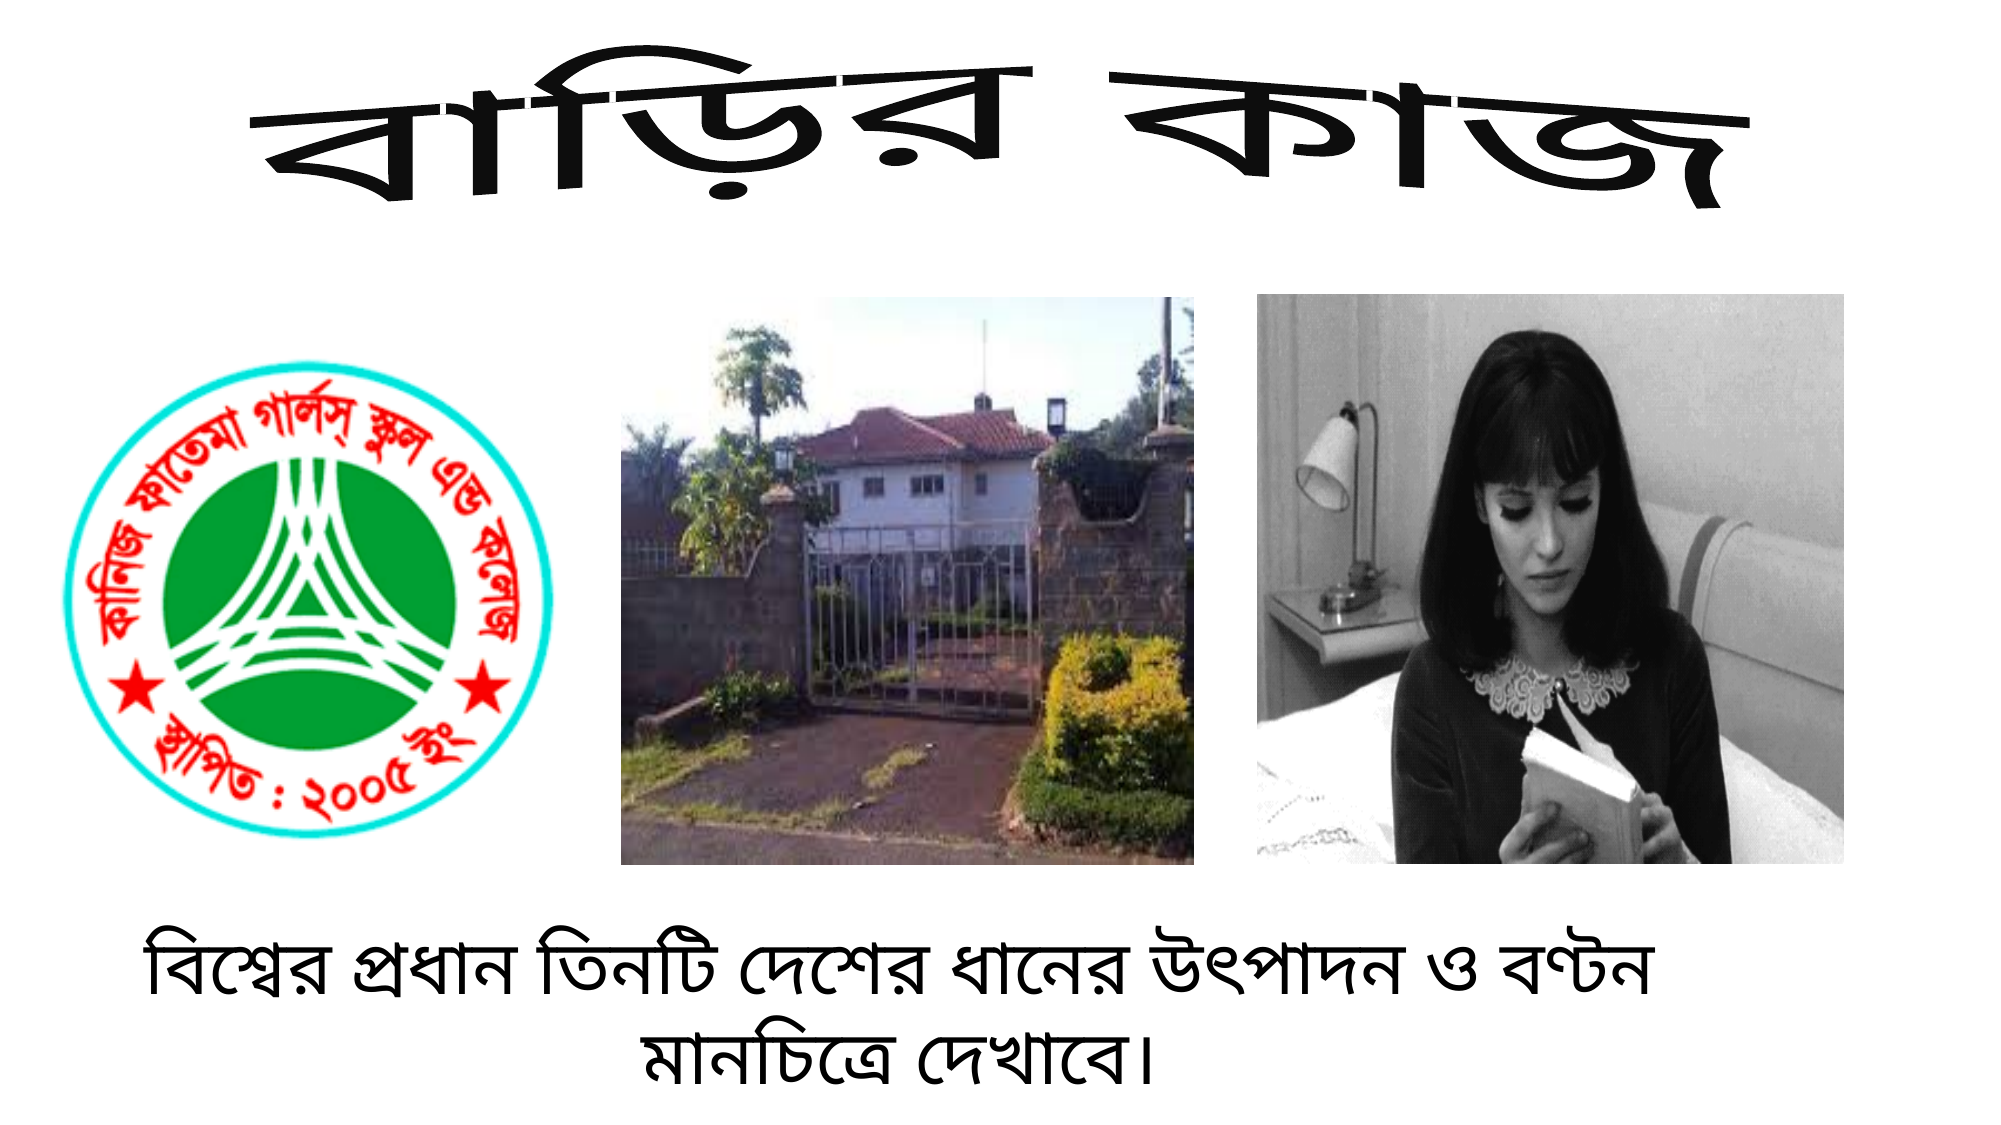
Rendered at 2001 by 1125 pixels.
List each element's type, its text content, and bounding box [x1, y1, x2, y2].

text_box বিশ্বের প্রধান তিনটি দেশের ধানের উৎপাদন ও বণ্টন মানচিত্রে দেখাবে। [46, 912, 1753, 1108]
picture [57, 351, 558, 852]
picture [621, 297, 1194, 865]
picture [1257, 294, 1844, 864]
